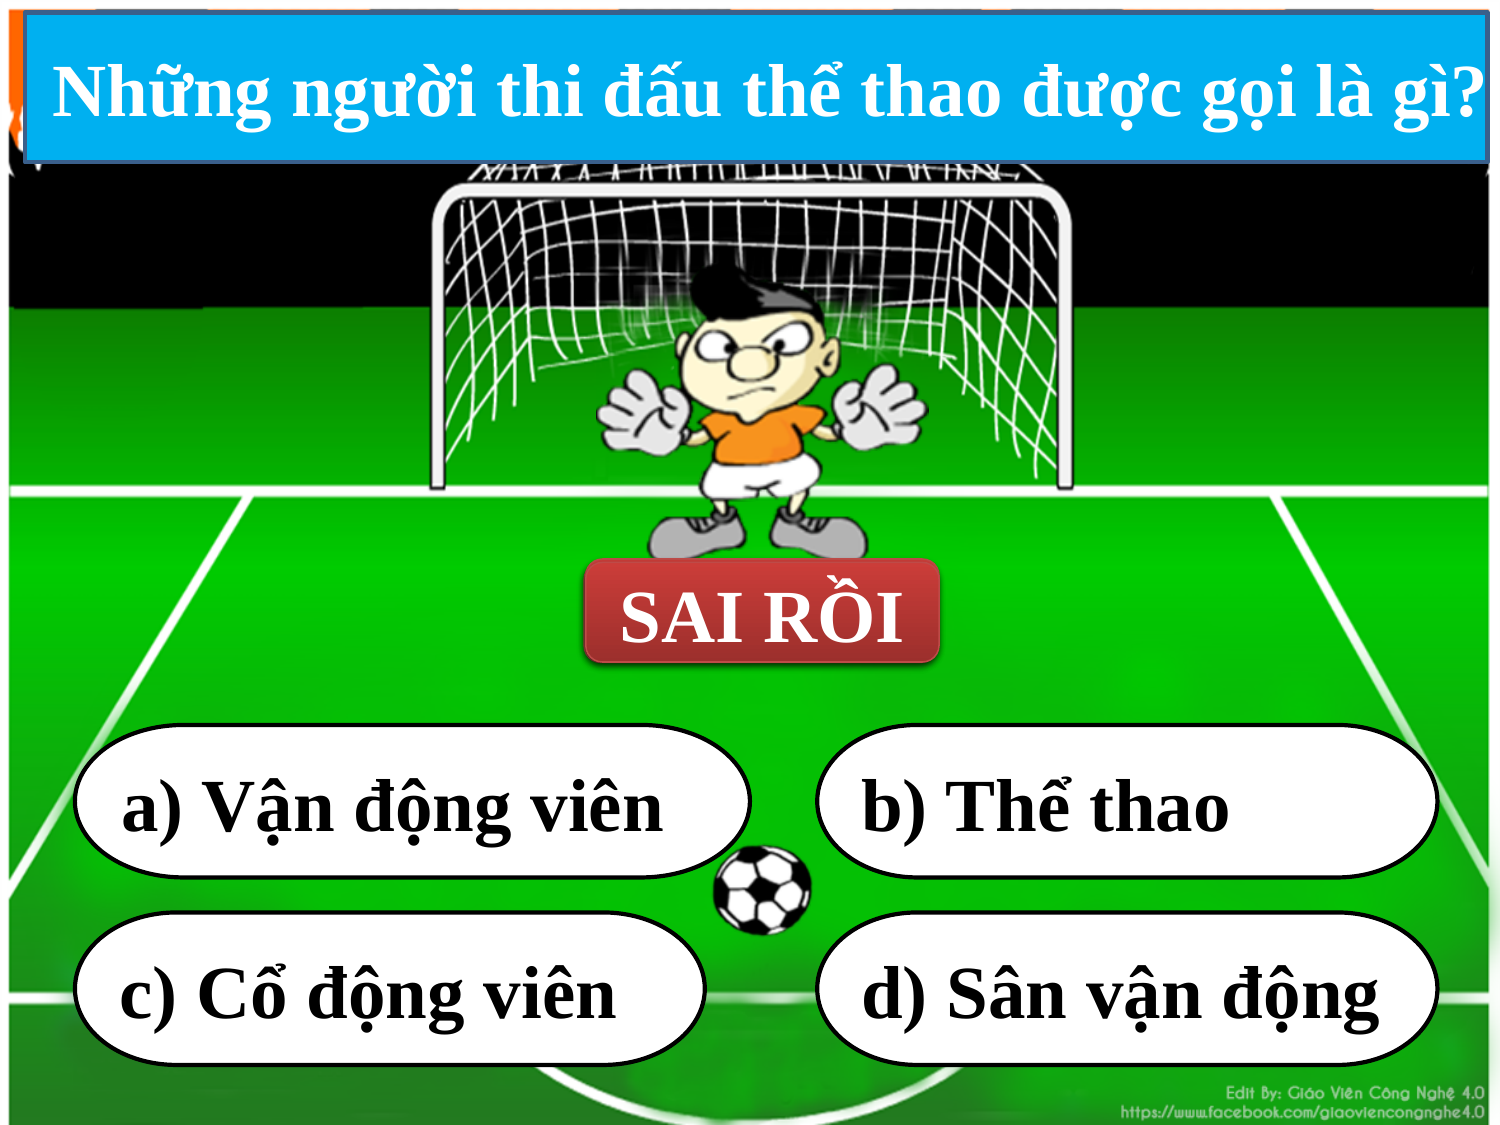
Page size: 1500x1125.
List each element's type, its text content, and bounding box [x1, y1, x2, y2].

text_box SAI RỒI [585, 564, 940, 663]
text_box a) Vận động viên [72, 722, 753, 880]
text_box c) Cổ động viên [72, 910, 707, 1068]
text_box [23, 10, 1490, 164]
text_box d) Sân vận động [815, 910, 1440, 1068]
picture [0, 0, 1500, 1125]
text_box Những người thi đấu thể thao được gọi là gì? [37, 34, 1500, 140]
text_box b) Thể thao [815, 722, 1440, 880]
